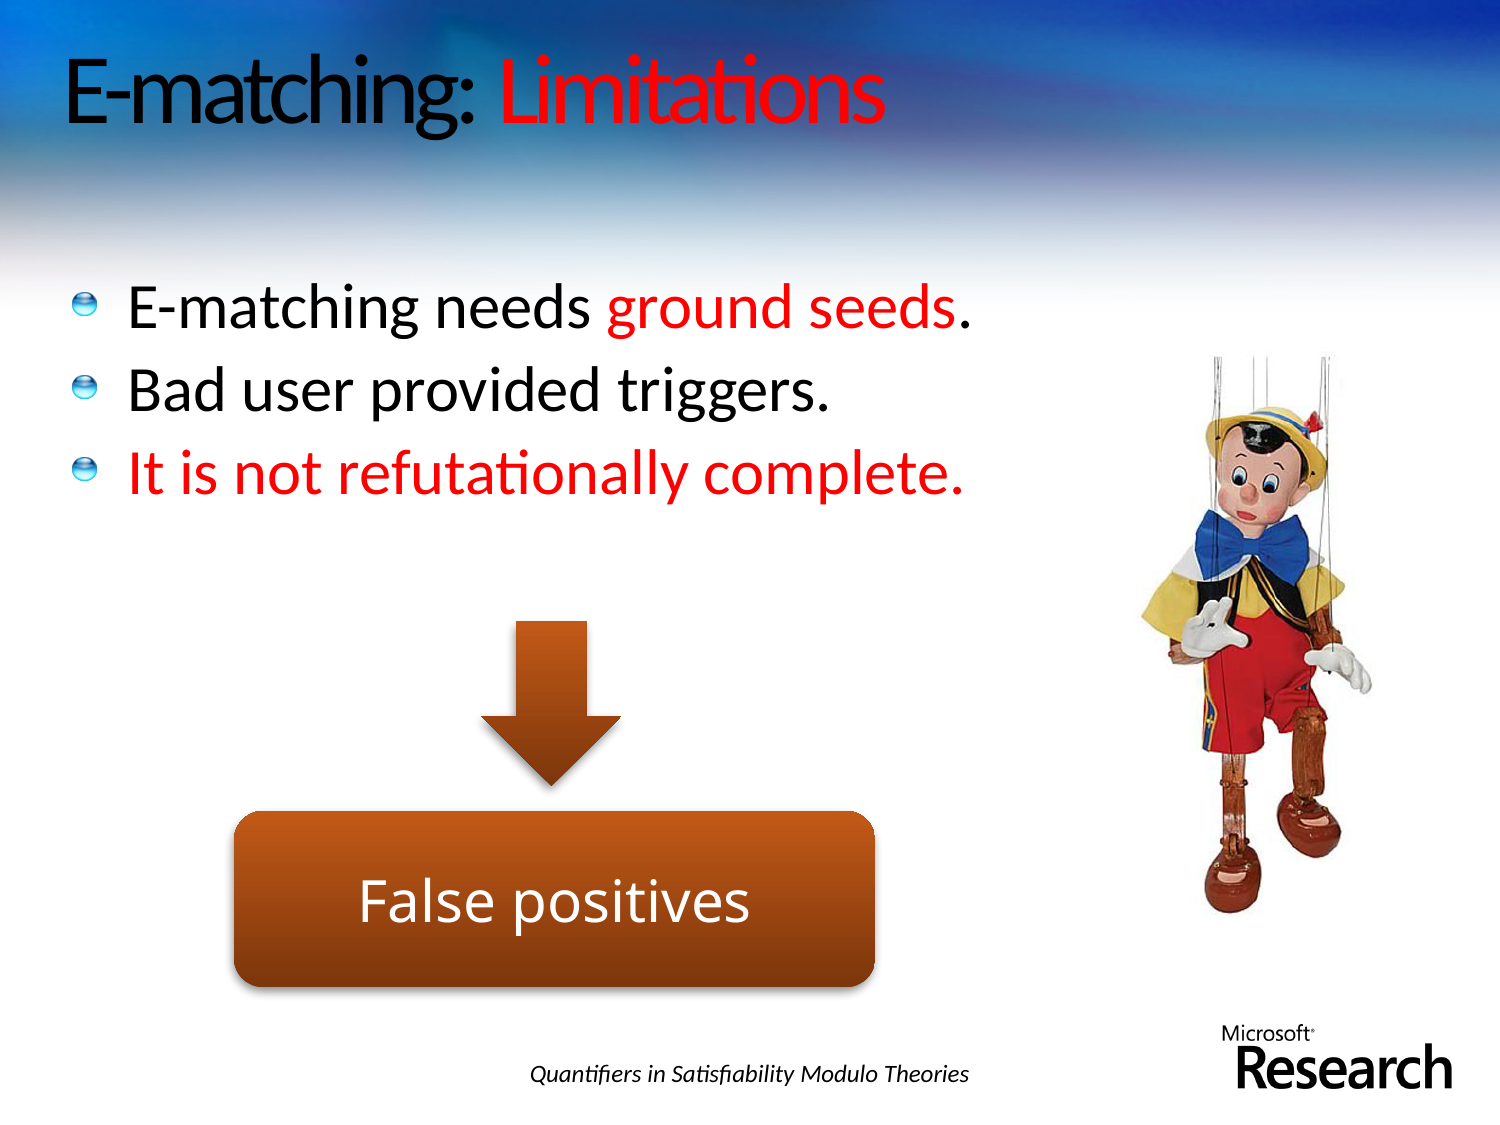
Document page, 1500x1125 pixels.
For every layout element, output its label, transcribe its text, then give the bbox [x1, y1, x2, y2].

text_box E-matching needs ground seeds. Bad user provided triggers. It is not refutationally complete. [63, 273, 1439, 748]
footer Quantifiers in Satisfiability Modulo Theories [512, 1042, 988, 1103]
text_box [481, 621, 622, 787]
text_box False positives [233, 810, 876, 988]
picture [0, 0, 1500, 1125]
title E-matching: Limitations [62, 37, 1438, 148]
